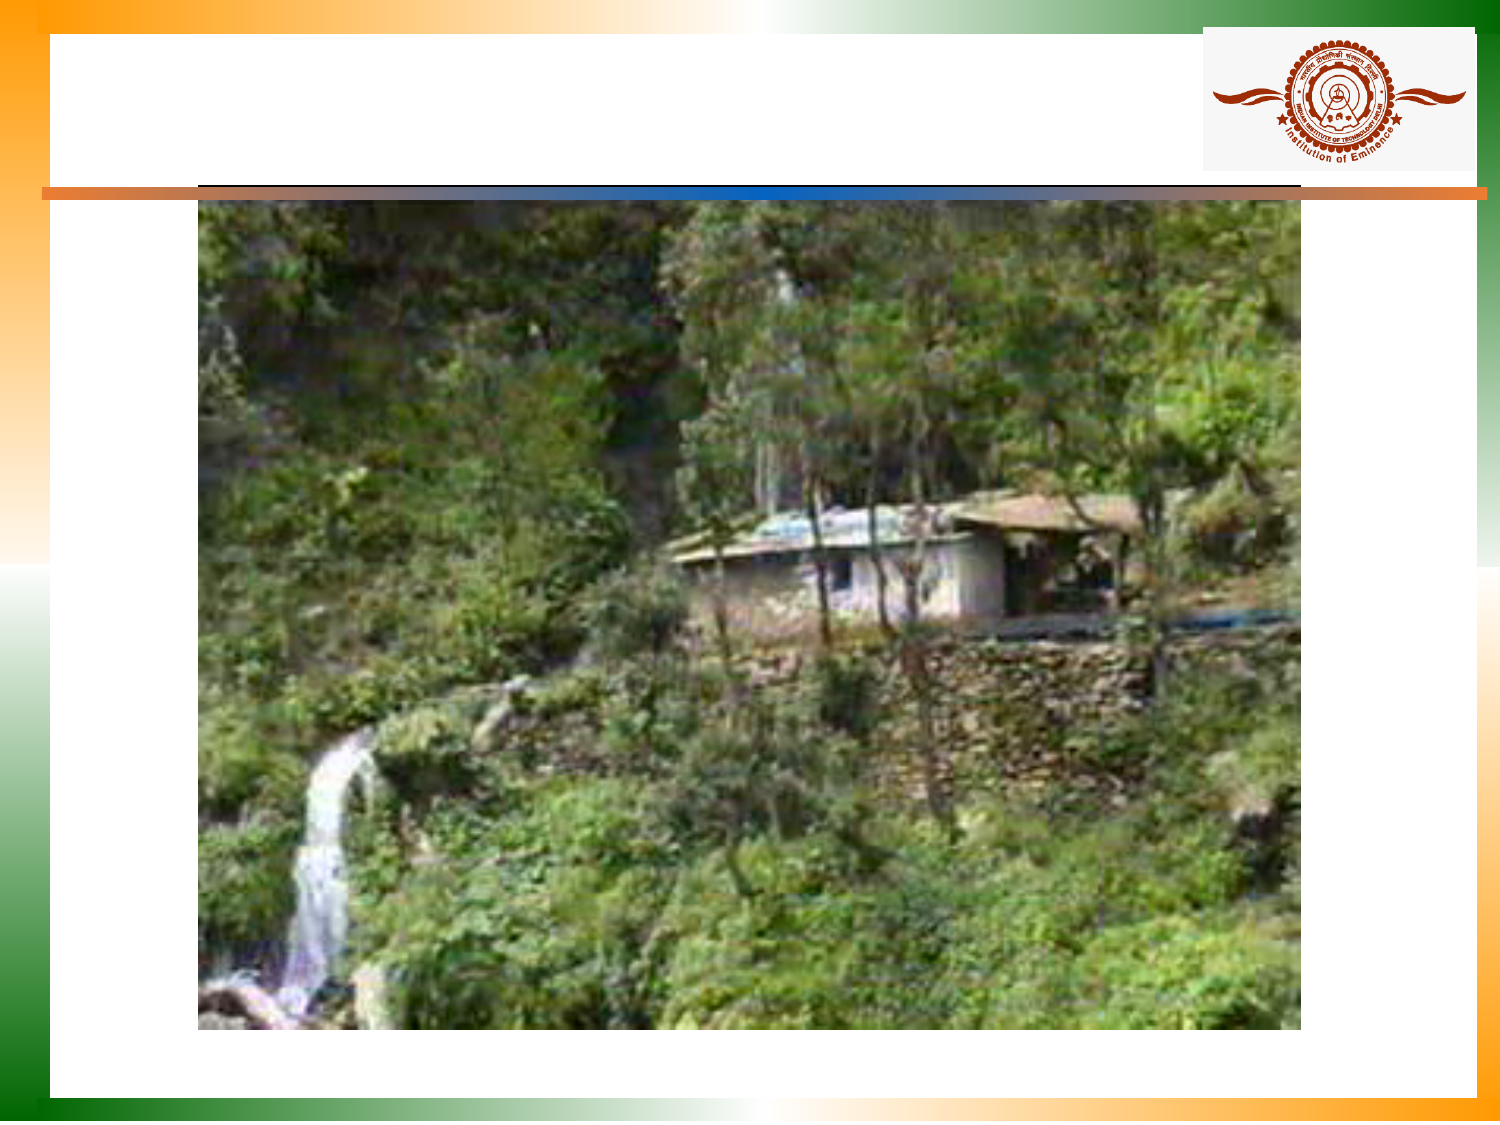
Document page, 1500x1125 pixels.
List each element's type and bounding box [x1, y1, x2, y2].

text_box [0, 0, 1500, 1121]
